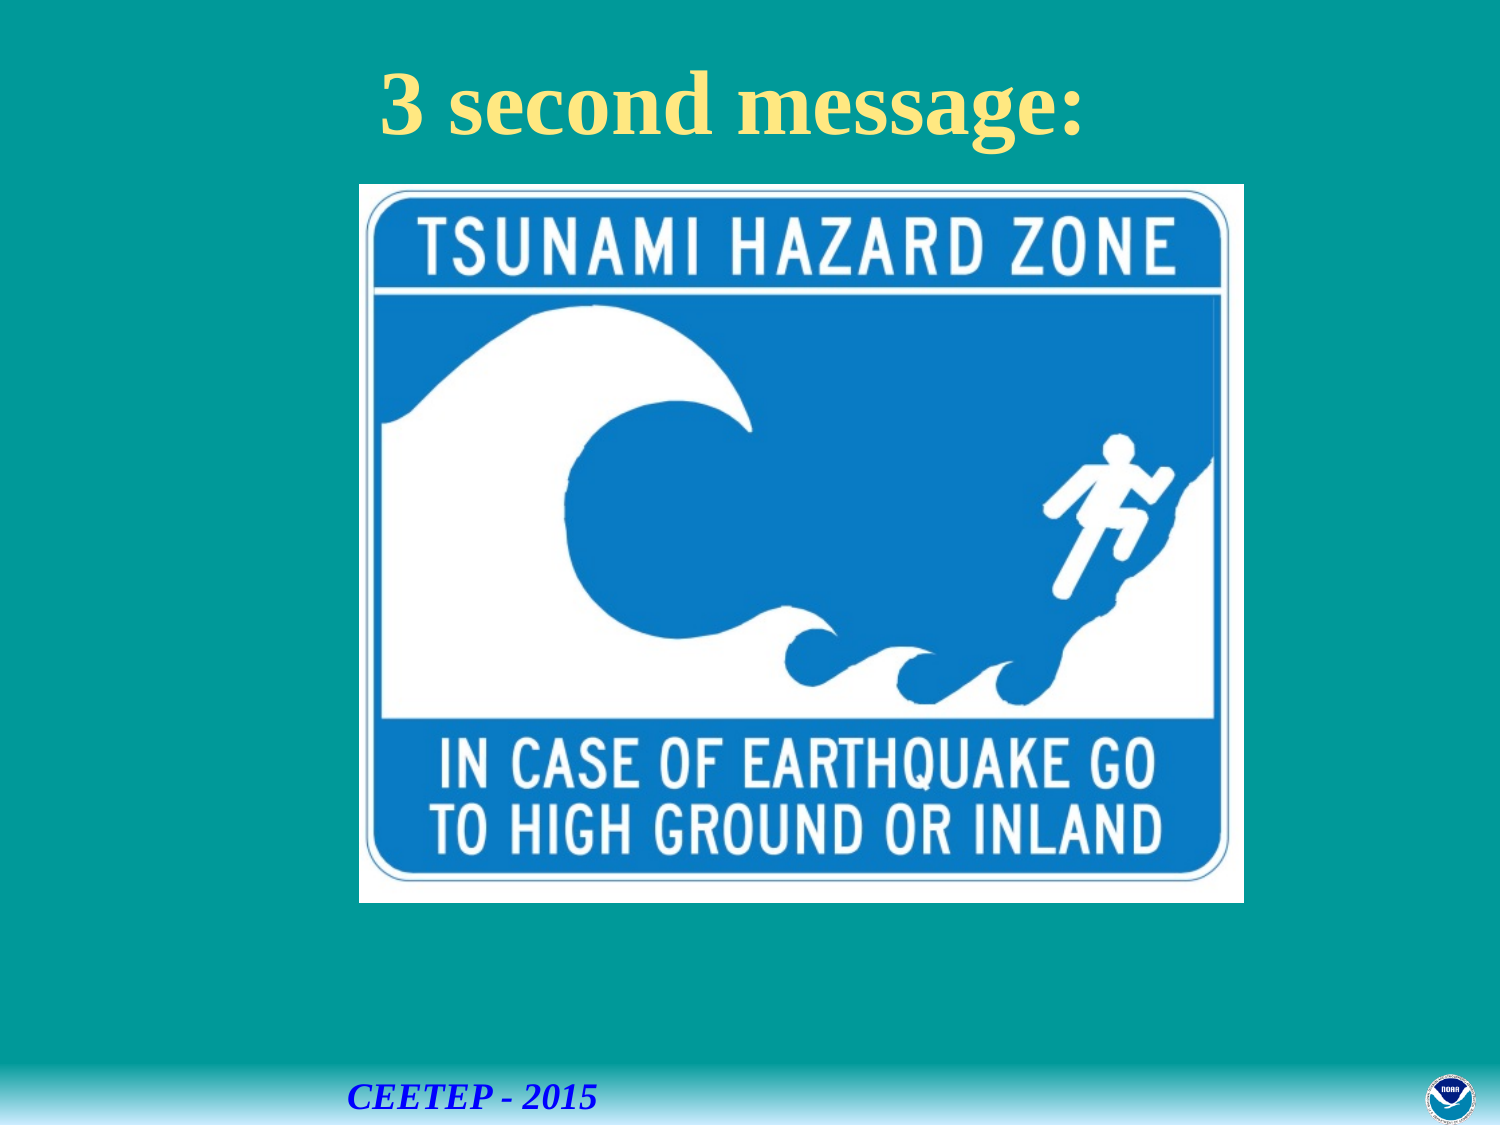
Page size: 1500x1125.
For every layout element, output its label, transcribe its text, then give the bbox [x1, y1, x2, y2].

text_box CEETEP - 2015 [0, 1064, 1500, 1125]
text_box 3 second message: [195, 52, 1296, 140]
picture [359, 184, 1245, 903]
picture [1425, 1074, 1476, 1125]
